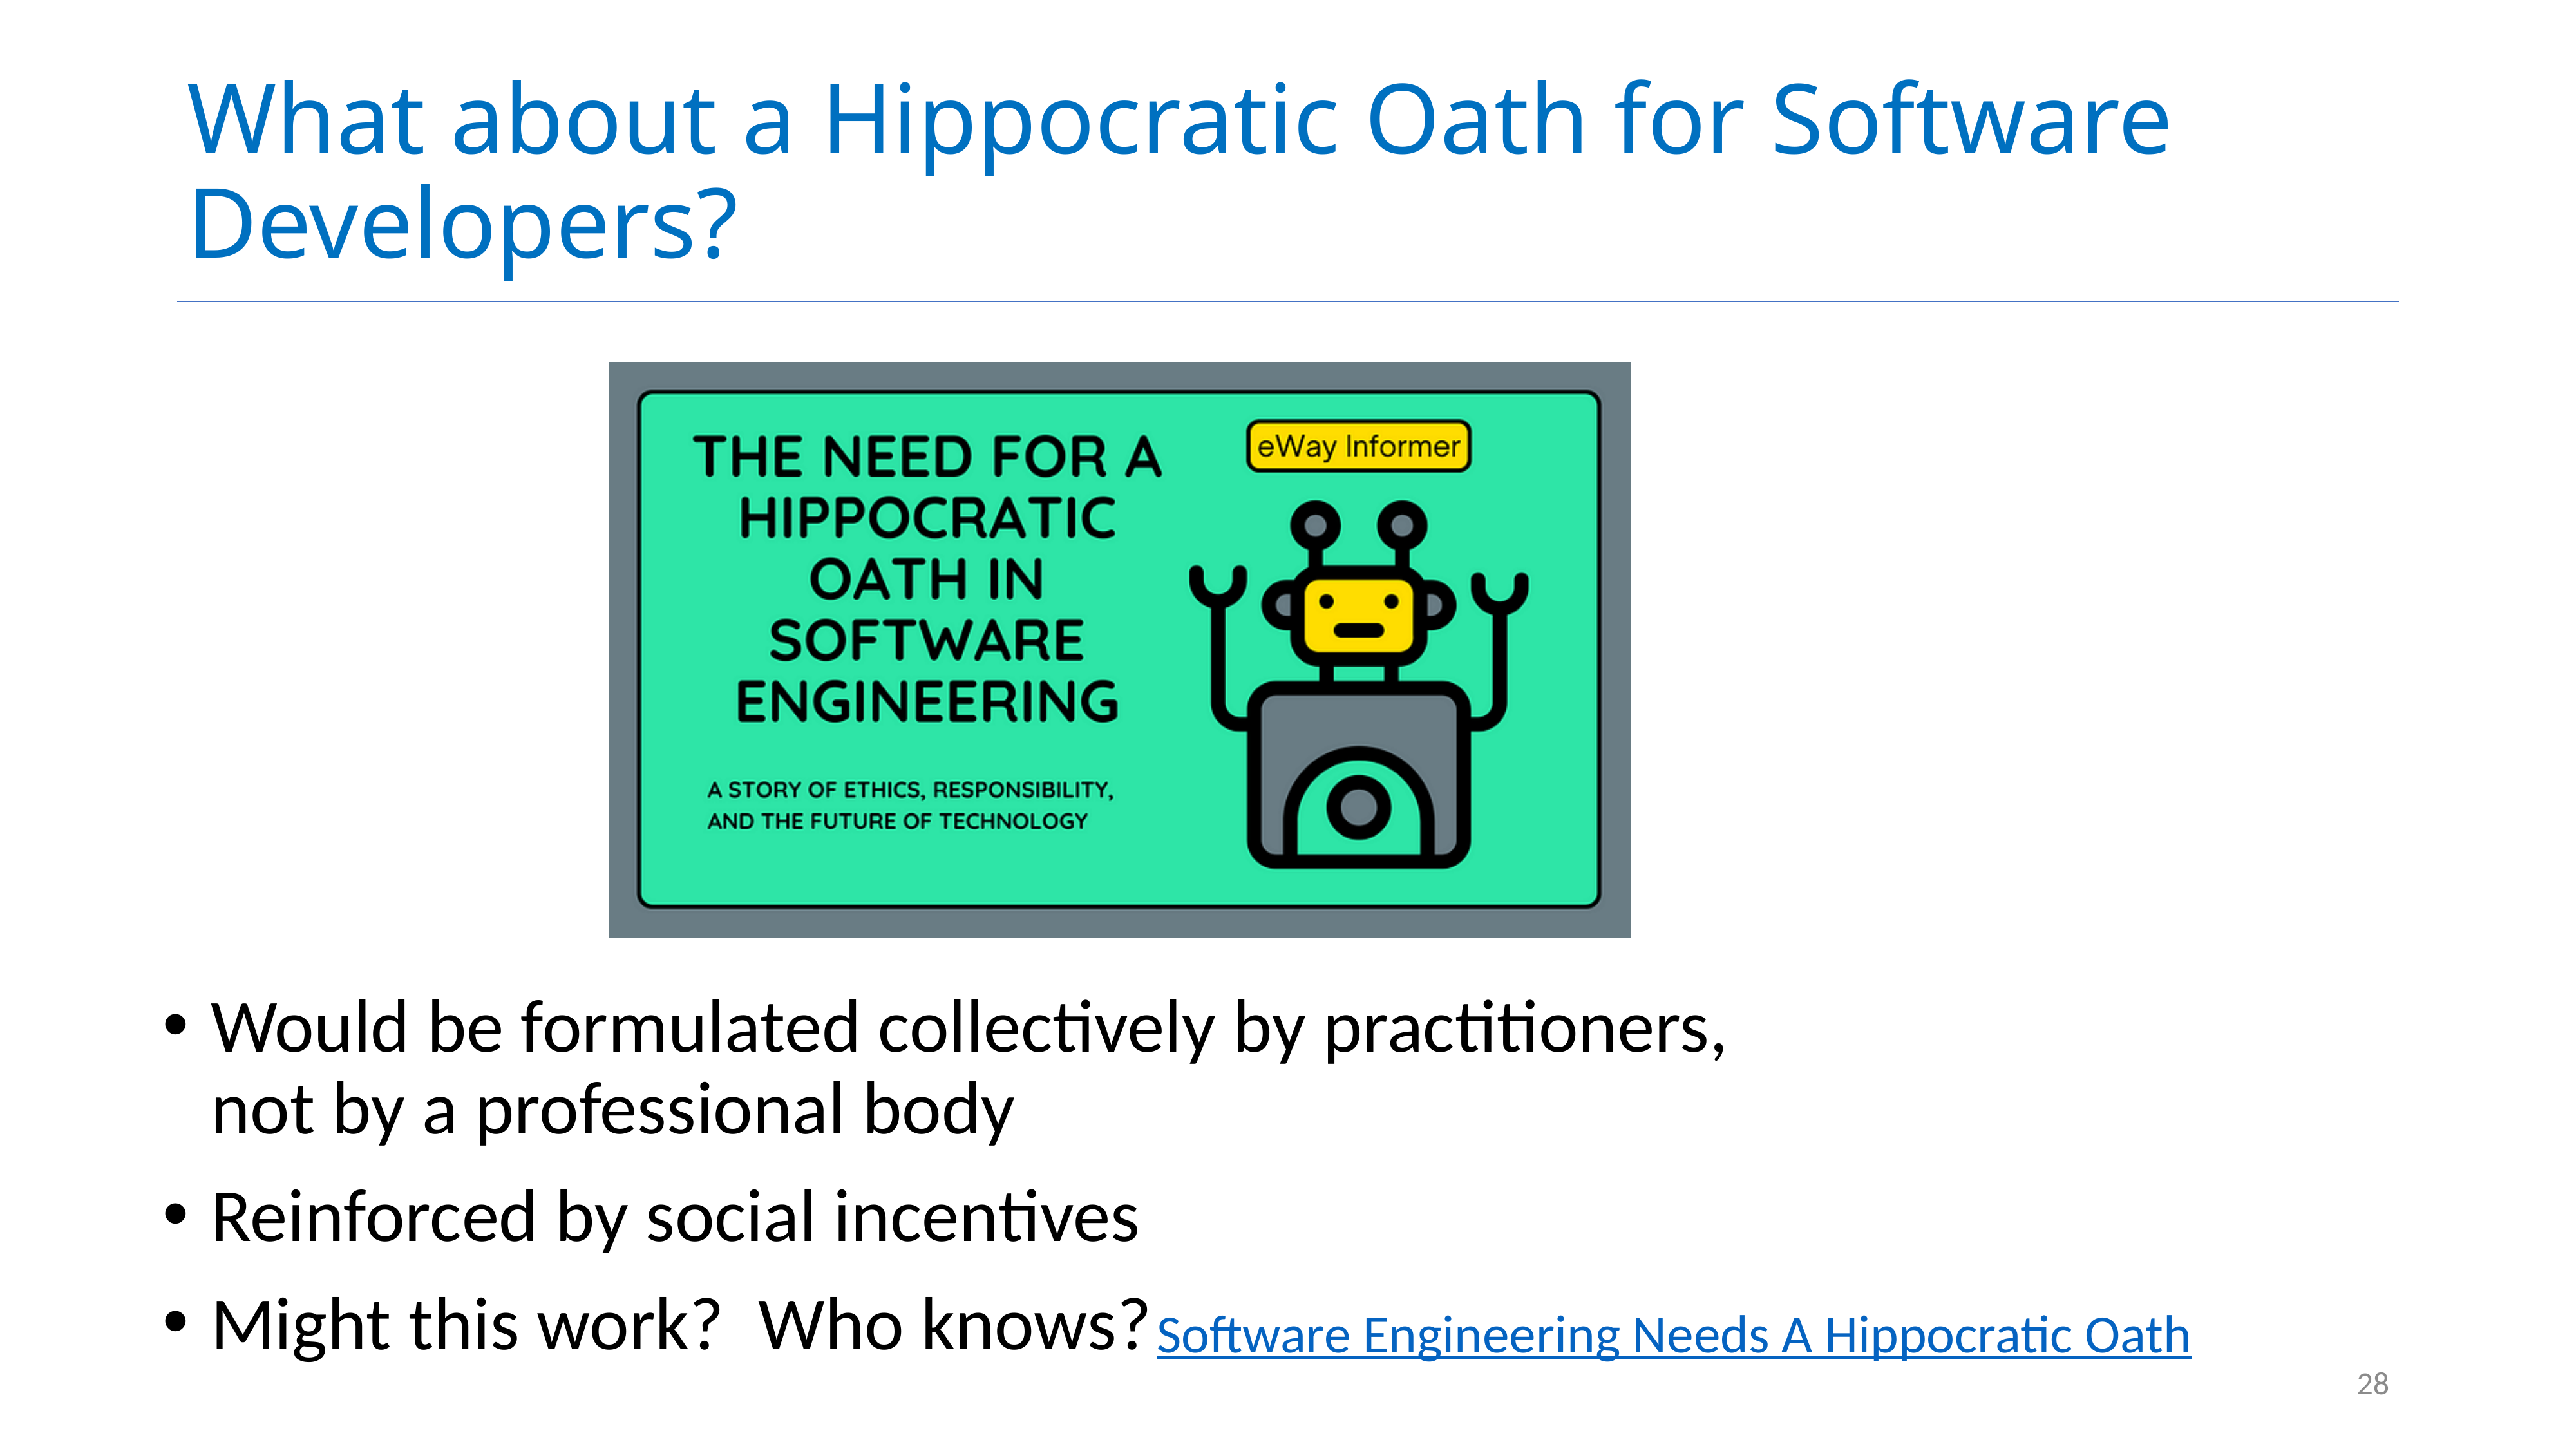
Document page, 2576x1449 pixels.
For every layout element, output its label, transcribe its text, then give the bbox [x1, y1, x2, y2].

picture [609, 362, 1631, 938]
text_box Software Engineering Needs A Hippocratic Oath [1151, 1293, 2198, 1368]
slide_number 28 [1819, 1343, 2399, 1421]
list Would be formulated collectively by practitioners, not by a professional body Reinforced by social incentives Might this work? Who knows? [153, 982, 1819, 1449]
title What about a Hippocratic Oath for Software Developers? [177, 3, 2399, 284]
